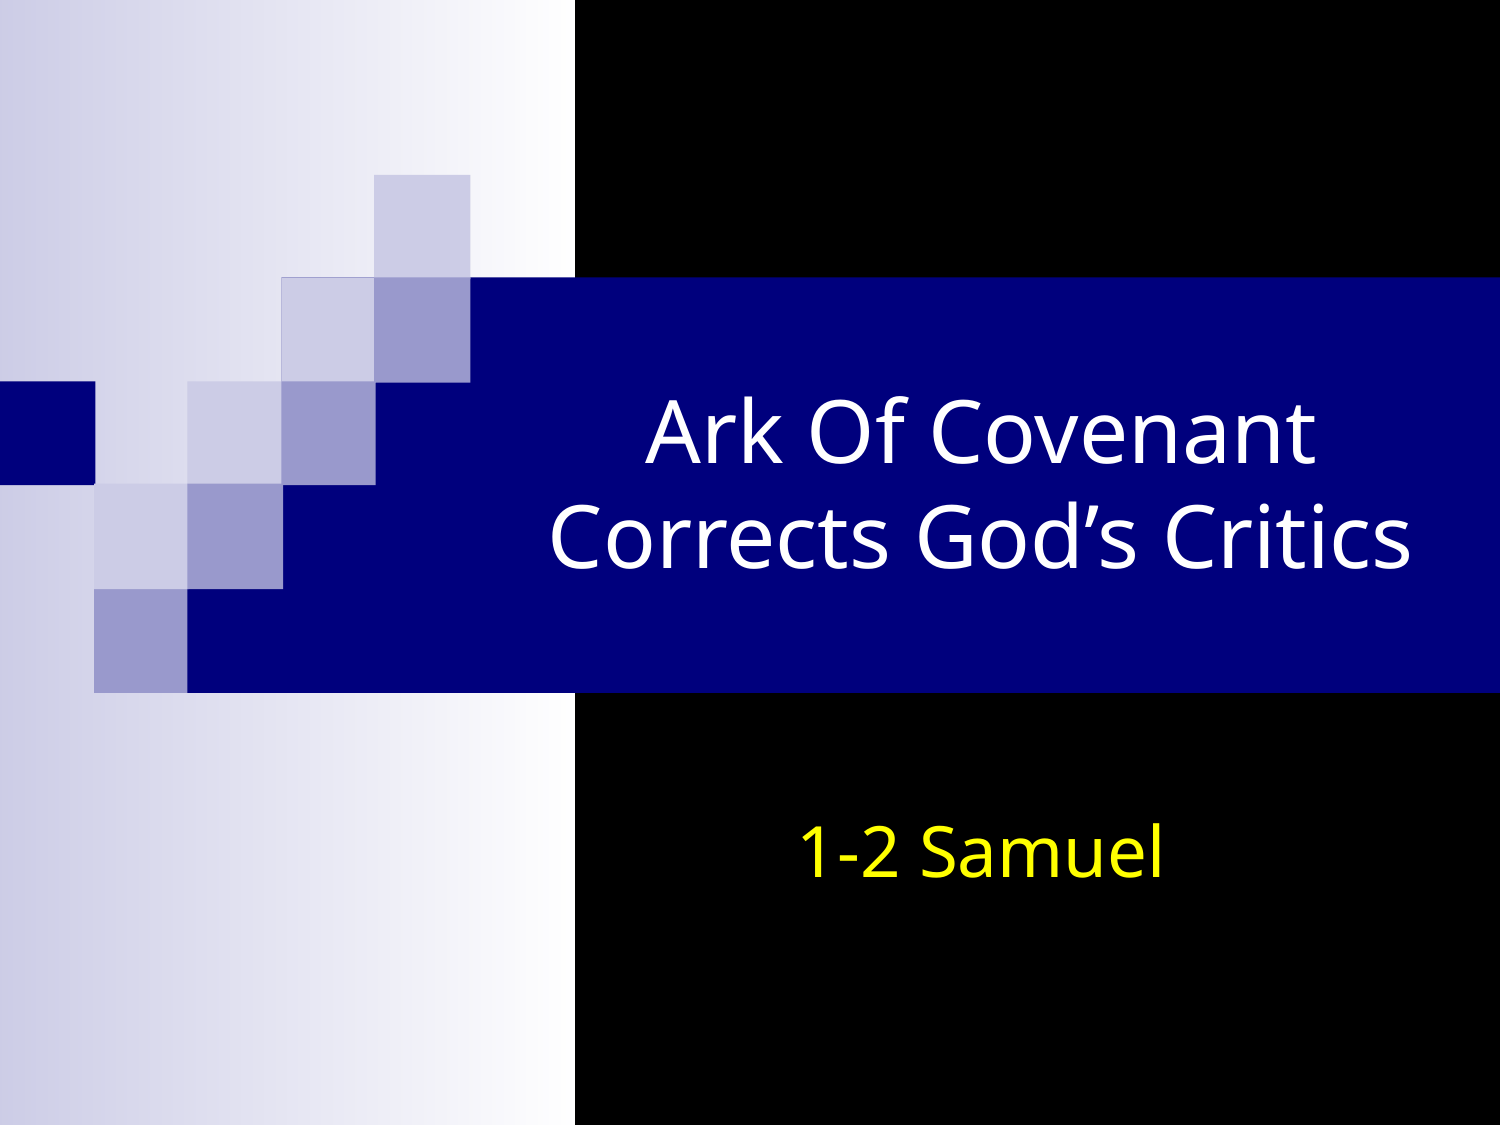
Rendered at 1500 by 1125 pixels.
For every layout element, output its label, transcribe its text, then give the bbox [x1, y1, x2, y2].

subtitle 1-2 Samuel [487, 699, 1475, 988]
title Ark Of Covenant Corrects God’s Critics [487, 299, 1475, 663]
